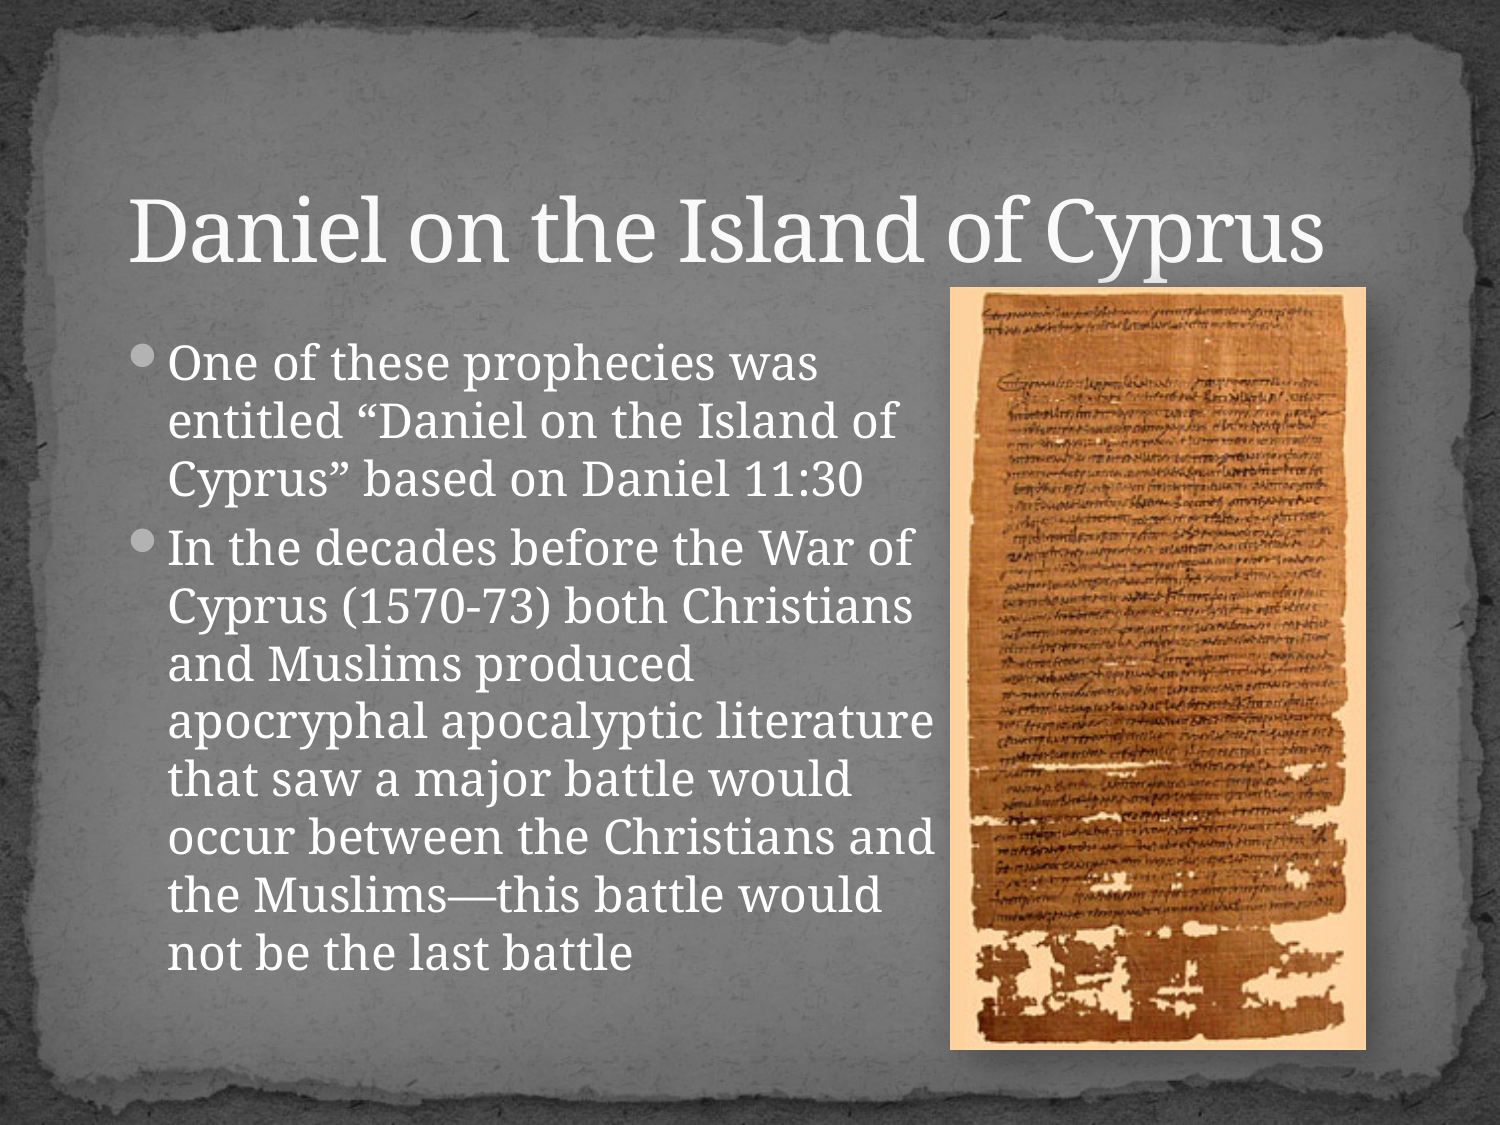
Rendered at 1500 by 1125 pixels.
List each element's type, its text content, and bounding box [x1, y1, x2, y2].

title Daniel on the Island of Cyprus [112, 99, 1388, 288]
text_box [952, 290, 1365, 1049]
list One of these prophecies was entitled “Daniel on the Island of Cyprus” based on Daniel 11:30 In the decades before the War of Cyprus (1570-73) both Christians and Muslims produced apocryphal apocalyptic literature that saw a major battle would occur between the Christians and the Muslims—this battle would not be the last battle [112, 324, 933, 1000]
